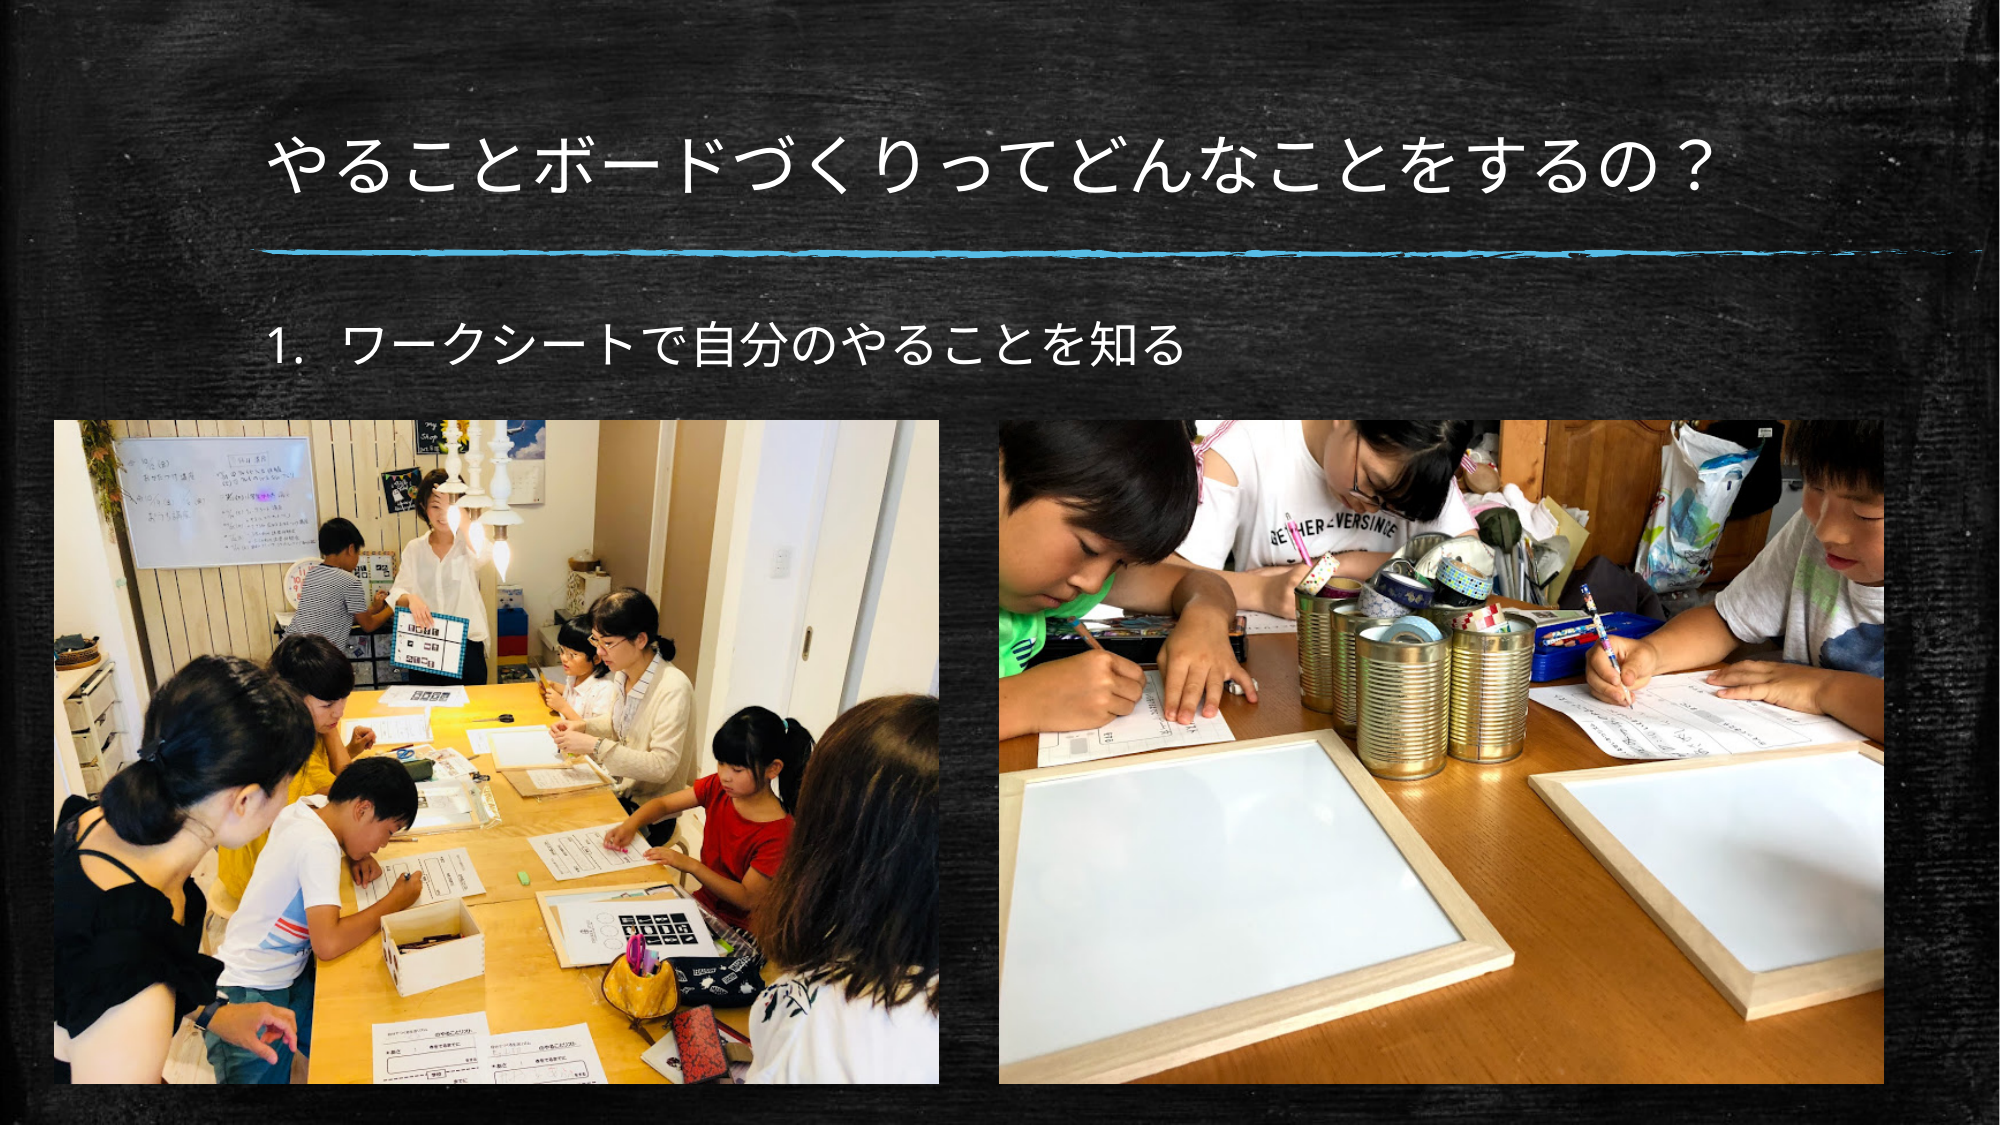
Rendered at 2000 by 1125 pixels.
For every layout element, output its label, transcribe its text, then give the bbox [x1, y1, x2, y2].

title やることボードづくりってどんなことをするの？ [249, 45, 1750, 213]
picture [999, 420, 1884, 1084]
picture [54, 420, 939, 1084]
list ワークシートで自分のやることを知る [249, 312, 1750, 1013]
